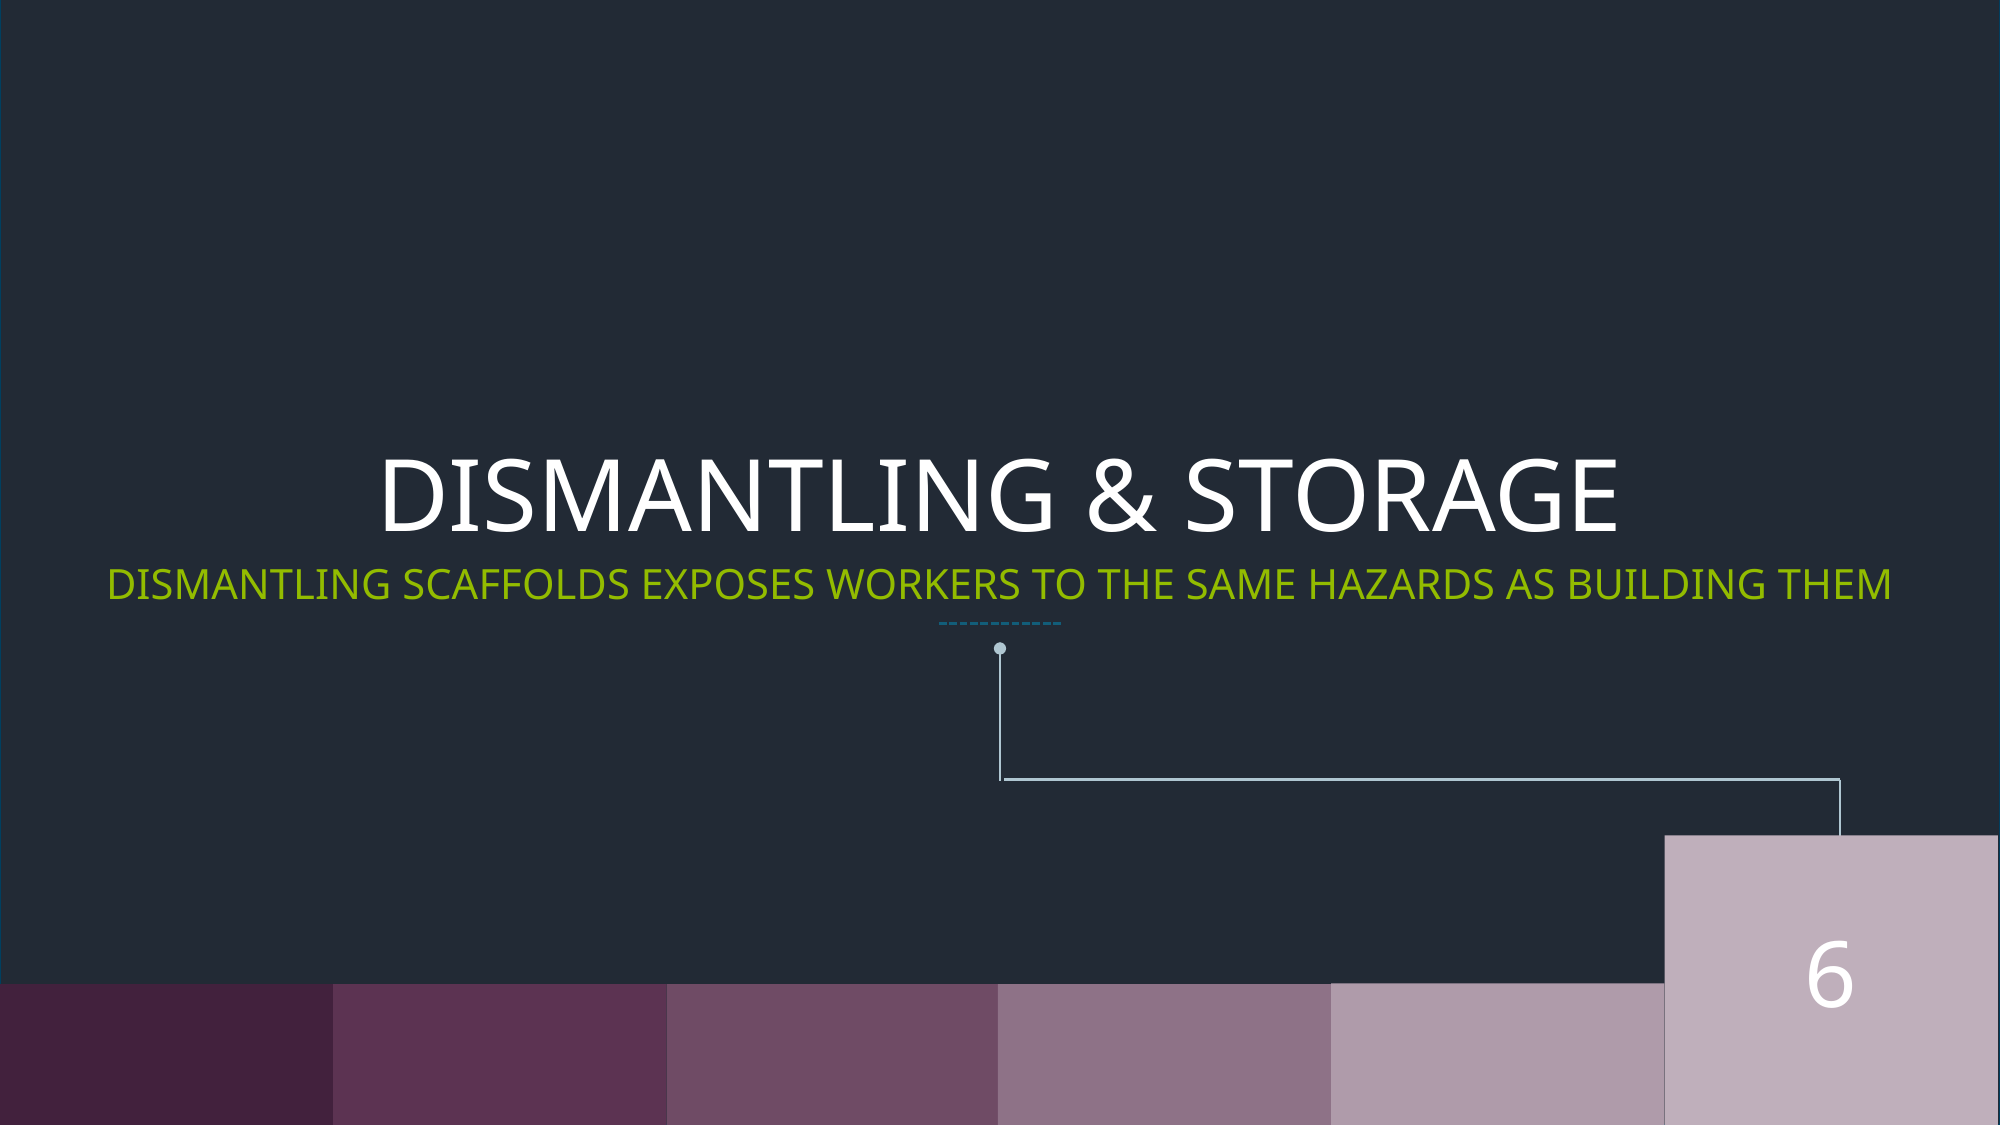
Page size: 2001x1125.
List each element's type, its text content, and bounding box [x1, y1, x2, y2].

text_box Dismantling scaffolds exposes workers to the same hazards as building them [0, 550, 2000, 616]
text_box [0, 0, 2000, 550]
text_box [0, 616, 2000, 1125]
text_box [1664, 835, 1998, 1125]
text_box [0, 983, 1664, 1125]
text_box DISMANTLING & STORAGE [361, 424, 1639, 550]
